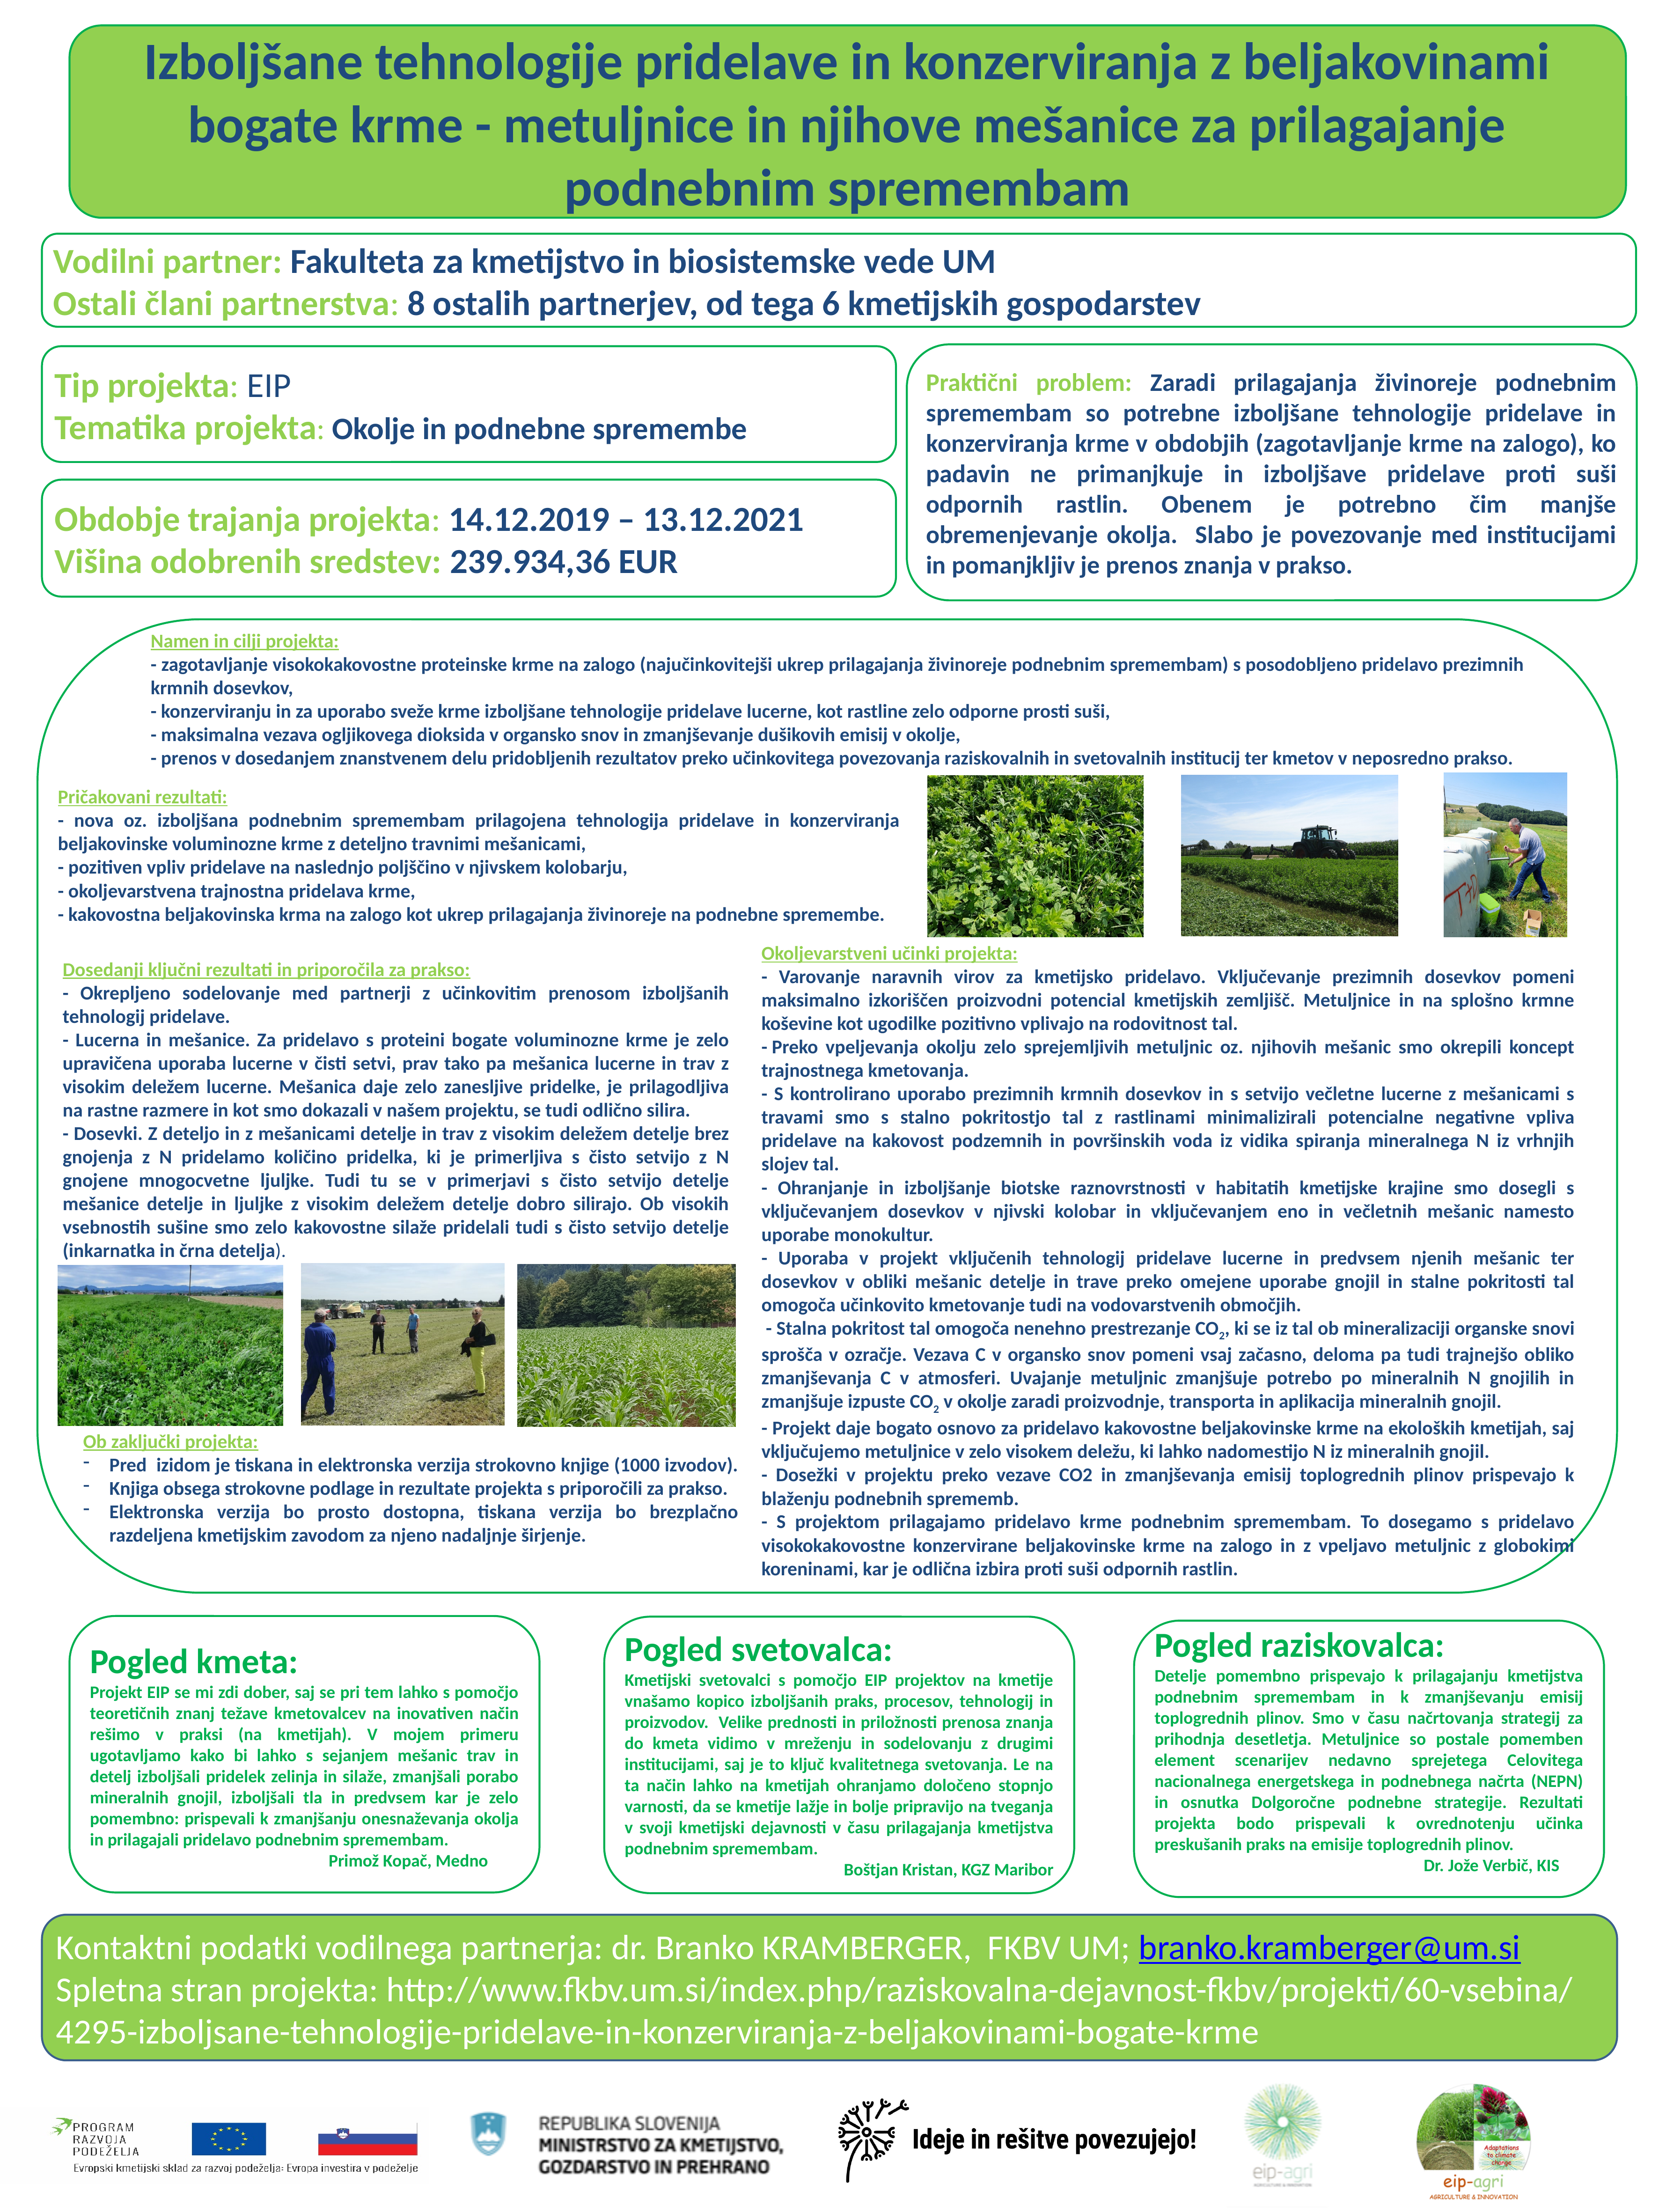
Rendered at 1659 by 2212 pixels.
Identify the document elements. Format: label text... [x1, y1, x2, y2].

text_box Okoljevarstveni učinki projekta: - Varovanje naravnih virov za kmetijsko pridelavo. Vključevanje prezimnih dosevkov pomeni maksimalno izkoriščen proizvodni potencial kmetijskih zemljišč. Metuljnice in na splošno krmne koševine kot ugodilke pozitivno vplivajo na rodovitnost tal. - Preko vpeljevanja okolju zelo sprejemljivih metuljnic oz. njihovih mešanic smo okrepili koncept trajnostnega kmetovanja. - S kontrolirano uporabo prezimnih krmnih dosevkov in s setvijo večletne lucerne z mešanicami s travami smo s stalno pokritostjo tal z rastlinami minimalizirali potencialne negativne vpliva pridelave na kakovost podzemnih in površinskih voda iz vidika spiranja mineralnega N iz vrhnjih slojev tal. - Ohranjanje in izboljšanje biotske raznovrstnosti v habitatih kmetijske krajine smo dosegli s vključevanjem dosevkov v njivski kolobar in vključevanjem eno in večletnih mešanic namesto uporabe monokultur. - Uporaba v projekt vključenih tehnologij pridelave lucerne in predvsem njenih mešanic ter dosevkov v obliki mešanic detelje in trave preko omejene uporabe gnojil in stalne pokritosti tal omogoča učinkovito kmetovanje tudi na vodovarstvenih območjih. - Stalna pokritost tal omogoča nenehno prestrezanje CO2, ki se iz tal ob mineralizaciji organske snovi sprošča v ozračje. Vezava C v organsko snov pomeni vsaj začasno, deloma pa tudi trajnejšo obliko zmanjševanja C v atmosferi. Uvajanje metuljnic zmanjšuje potrebo po mineralnih N gnojilih in zmanjšuje izpuste CO2 v okolje zaradi proizvodnje, transporta in aplikacija mineralnih gnojil. - Projekt daje bogato osnovo za pridelavo kakovostne beljakovinske krme na ekoloških kmetijah, saj vključujemo metuljnice v zelo visokem deležu, ki lahko nadomestijo N iz mineralnih gnojil. - Dosežki v projektu preko vezave CO2 in zmanjševanja emisij toplogrednih plinov prispevajo k blaženju podnebnih sprememb. - S projektom prilagajamo pridelavo krme podnebnim spremembam. To dosegamo s pridelavo visokokakovostne konzervirane beljakovinske krme na zalogo in z vpeljavo metuljnic z globokimi koreninami, kar je odlična izbira proti suši odpornih rastlin. [754, 937, 1582, 1608]
picture [57, 1264, 283, 1426]
text_box Namen in cilji projekta: - zagotavljanje visokokakovostne proteinske krme na zalogo (najučinkovitejši ukrep prilagajanja živinoreje podnebnim spremembam) s posodobljeno pridelavo prezimnih krmnih dosevkov, - konzerviranju in za uporabo sveže krme izboljšane tehnologije pridelave lucerne, kot rastline zelo odporne prosti suši, - maksimalna vezava ogljikovega dioksida v organsko snov in zmanjševanje dušikovih emisij v okolje, - prenos v dosedanjem znanstvenem delu pridobljenih rezultatov preko učinkovitega povezovanja raziskovalnih in svetovalnih institucij ter kmetov v neposredno prakso. [144, 625, 1532, 772]
text_box Dosedanji ključni rezultati in priporočila za prakso: - Okrepljeno sodelovanje med partnerji z učinkovitim prenosom izboljšanih tehnologij pridelave. - Lucerna in mešanice. Za pridelavo s proteini bogate voluminozne krme je zelo upravičena uporaba lucerne v čisti setvi, prav tako pa mešanica lucerne in trav z visokim deležem lucerne. Mešanica daje zelo zanesljive pridelke, je prilagodljiva na rastne razmere in kot smo dokazali v našem projektu, se tudi odlično silira. - Dosevki. Z deteljo in z mešanicami detelje in trav z visokim deležem detelje brez gnojenja z N pridelamo količino pridelka, ki je primerljiva s čisto setvijo z N gnojene mnogocvetne ljuljke. Tudi tu se v primerjavi s čisto setvijo detelje mešanice detelje in ljuljke z visokim deležem detelje dobro silirajo. Ob visokih vsebnostih sušine smo zelo kakovostne silaže pridelali tudi s čisto setvijo detelje (inkarnatka in črna detelja). [56, 953, 736, 1265]
text_box Pogled kmeta: Projekt EIP se mi zdi dober, saj se pri tem lahko s pomočjo teoretičnih znanj težave kmetovalcev na inovativen način rešimo v praksi (na kmetijah). V mojem primeru ugotavljamo kako bi lahko s sejanjem mešanic trav in detelj izboljšali pridelek zelinja in silaže, zmanjšali porabo mineralnih gnojil, izboljšali tla in predvsem kar je zelo pomembno: prispevali k zmanjšanju onesnaževanja okolja in prilagajali pridelavo podnebnim spremembam. Primož Kopač, Medno [68, 1615, 541, 1894]
text_box Izboljšane tehnologije pridelave in konzerviranja z beljakovinami bogate krme - metuljnice in njihove mešanice za prilagajanje podnebnim spremembam [68, 24, 1627, 219]
picture [927, 775, 1144, 937]
picture [517, 1264, 736, 1427]
text_box Pogled svetovalca: Kmetijski svetovalci s pomočjo EIP projektov na kmetije vnašamo kopico izboljšanih praks, procesov, tehnologij in proizvodov. Velike prednosti in priložnosti prenosa znanja do kmeta vidimo v mreženju in sodelovanju z drugimi institucijami, saj je to ključ kvalitetnega svetovanja. Le na ta način lahko na kmetijah ohranjamo določeno stopnjo varnosti, da se kmetije lažje in bolje pripravijo na tveganja v svoji kmetijski dejavnosti v času prilagajanja kmetijstva podnebnim spremembam. Boštjan Kristan, KGZ Maribor [603, 1616, 1075, 1895]
picture [1181, 774, 1398, 936]
text_box Praktični problem: Zaradi prilagajanja živinoreje podnebnim spremembam so potrebne izboljšane tehnologije pridelave in konzerviranja krme v obdobjih (zagotavljanje krme na zalogo), ko padavin ne primanjkuje in izboljšave pridelave proti suši odpornih rastlin. Obenem je potrebno čim manjše obremenjevanje okolja. Slabo je povezovanje med institucijami in pomanjkljiv je prenos znanja v prakso. [906, 343, 1638, 602]
text_box Tip projekta: EIP Tematika projekta: Okolje in podnebne spremembe [41, 345, 897, 463]
text_box [155, 618, 1499, 625]
picture [1416, 2083, 1532, 2208]
text_box [36, 628, 1443, 1594]
text_box Pogled raziskovalca: Detelje pomembno prispevajo k prilagajanju kmetijstva podnebnim spremembam in k zmanjševanju emisij toplogrednih plinov. Smo v času načrtovanja strategij za prihodnja desetletja. Metuljnice so postale pomemben element scenarijev nedavno sprejetega Celovitega nacionalnega energetskega in podnebnega načrta (NEPN) in osnutka Dolgoročne podnebne strategije. Rezultati projekta bodo prispevali k ovrednotenju učinka preskušanih praks na emisije toplogrednih plinov. Dr. Jože Verbič, KIS [1133, 1619, 1605, 1898]
picture [0, 2065, 1223, 2208]
picture [1226, 2074, 1348, 2208]
picture [301, 1263, 505, 1426]
picture [1444, 772, 1568, 937]
text_box [1532, 637, 1618, 1533]
text_box Vodilni partner: Fakulteta za kmetijstvo in biosistemske vede UM Ostali člani partnerstva: 8 ostalih partnerjev, od tega 6 kmetijskih gospodarstev [41, 233, 1637, 328]
text_box Pričakovani rezultati: - nova oz. izboljšana podnebnim spremembam prilagojena tehnologija pridelave in konzerviranja beljakovinske voluminozne krme z deteljno travnimi mešanicami, - pozitiven vpliv pridelave na naslednjo poljščino v njivskem kolobarju, - okoljevarstvena trajnostna pridelava krme, - kakovostna beljakovinska krma na zalogo kot ukrep prilagajanja živinoreje na podnebne spremembe. [51, 780, 907, 928]
text_box Kontaktni podatki vodilnega partnerja: dr. Branko KRAMBERGER, FKBV UM; branko.kramberger@um.si Spletna stran projekta: http://www.fkbv.um.si/index.php/raziskovalna-dejavnost-fkbv/projekti/60-vsebina/4295-izboljsane-tehnologije-pridelave-in-konzerviranja-z-beljakovinami-bogate-krme [41, 1913, 1618, 2062]
text_box Ob zaključki projekta: Pred izidom je tiskana in elektronska verzija strokovno knjige (1000 izvodov). Knjiga obsega strokovne podlage in rezultate projekta s priporočili za prakso. Elektronska verzija bo prosto dostopna, tiskana verzija bo brezplačno razdeljena kmetijskim zavodom za njeno nadaljnje širjenje. [76, 1425, 746, 1549]
text_box Obdobje trajanja projekta: 14.12.2019 – 13.12.2021 Višina odobrenih sredstev: 239.934,36 EUR [41, 478, 897, 598]
